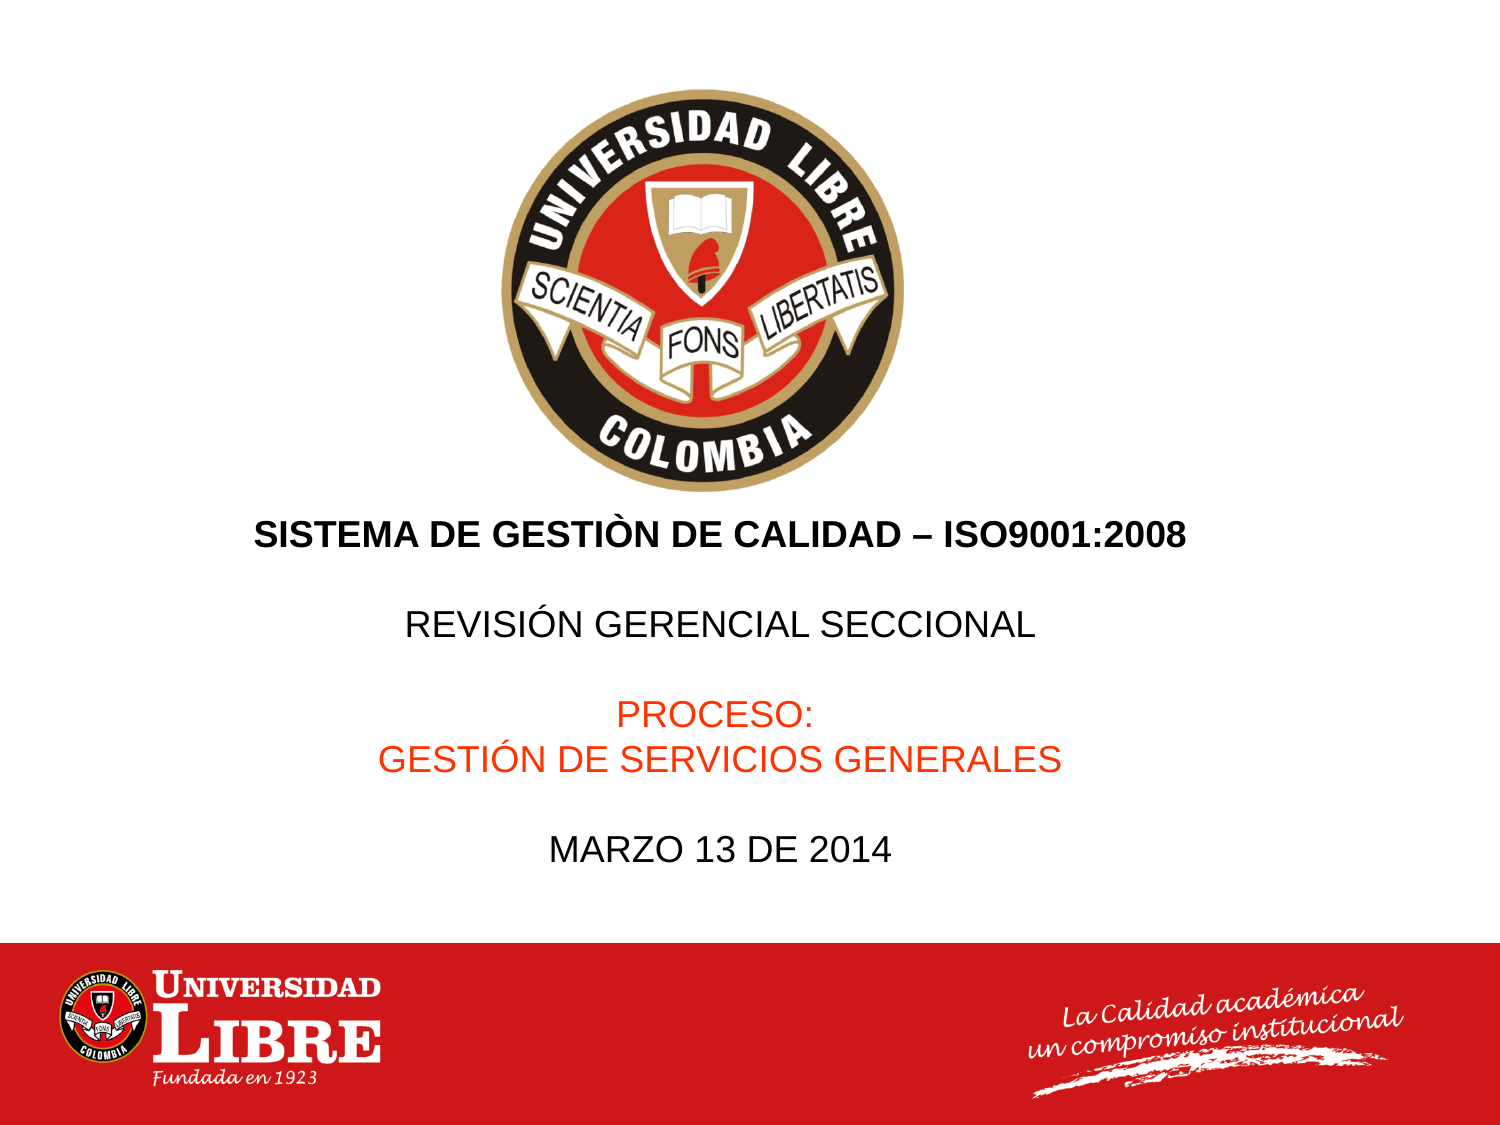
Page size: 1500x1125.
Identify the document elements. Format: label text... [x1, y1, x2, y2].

text_box SISTEMA DE GESTIÒN DE CALIDAD – ISO9001:2008 REVISIÓN GERENCIAL SECCIONAL PROCESO: GESTIÓN DE SERVICIOS GENERALES MARZO 13 DE 2014 [96, 502, 1345, 878]
picture [0, 943, 1500, 1125]
picture [501, 89, 904, 492]
